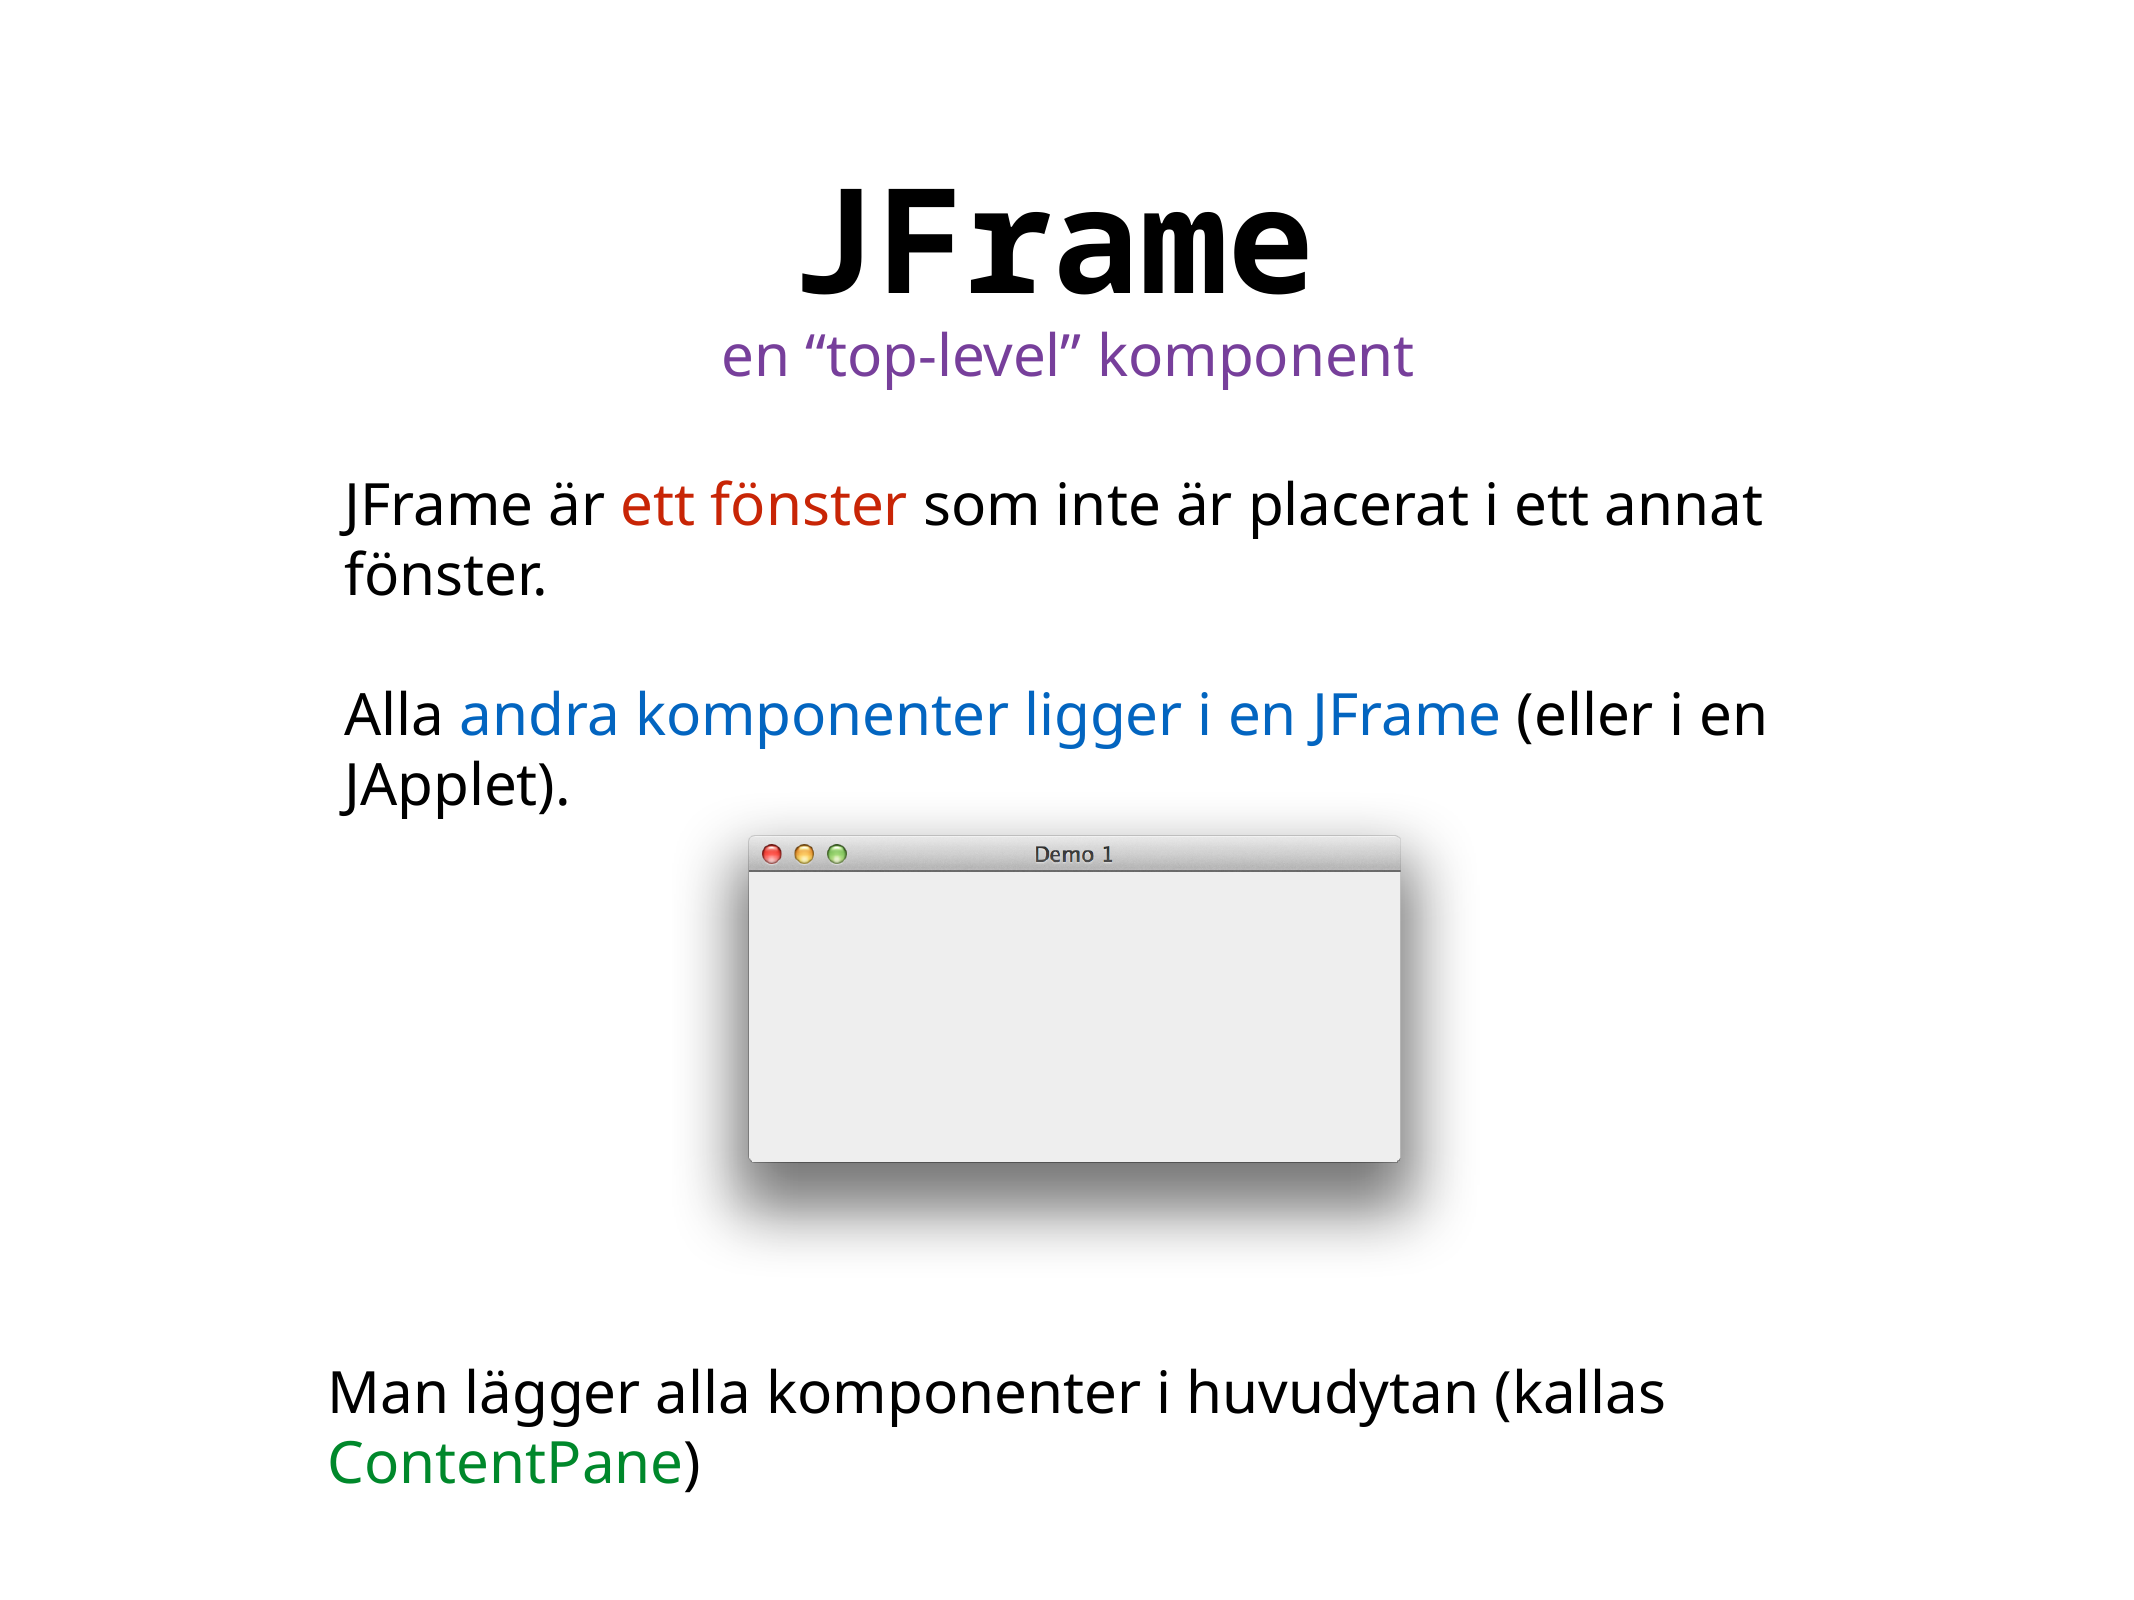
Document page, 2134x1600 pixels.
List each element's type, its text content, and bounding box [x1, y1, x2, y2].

picture [671, 784, 1520, 1283]
text_box JFrame [383, 147, 1722, 323]
text_box Man lägger alla komponenter i huvudytan (kallas ContentPane) [327, 1355, 2037, 1496]
text_box en “top-level” komponent [721, 317, 2134, 388]
text_box JFrame är ett fönster som inte är placerat i ett annat fönster. Alla andra komponenter ligger i en JFrame (eller i en JApplet). [336, 458, 1969, 826]
